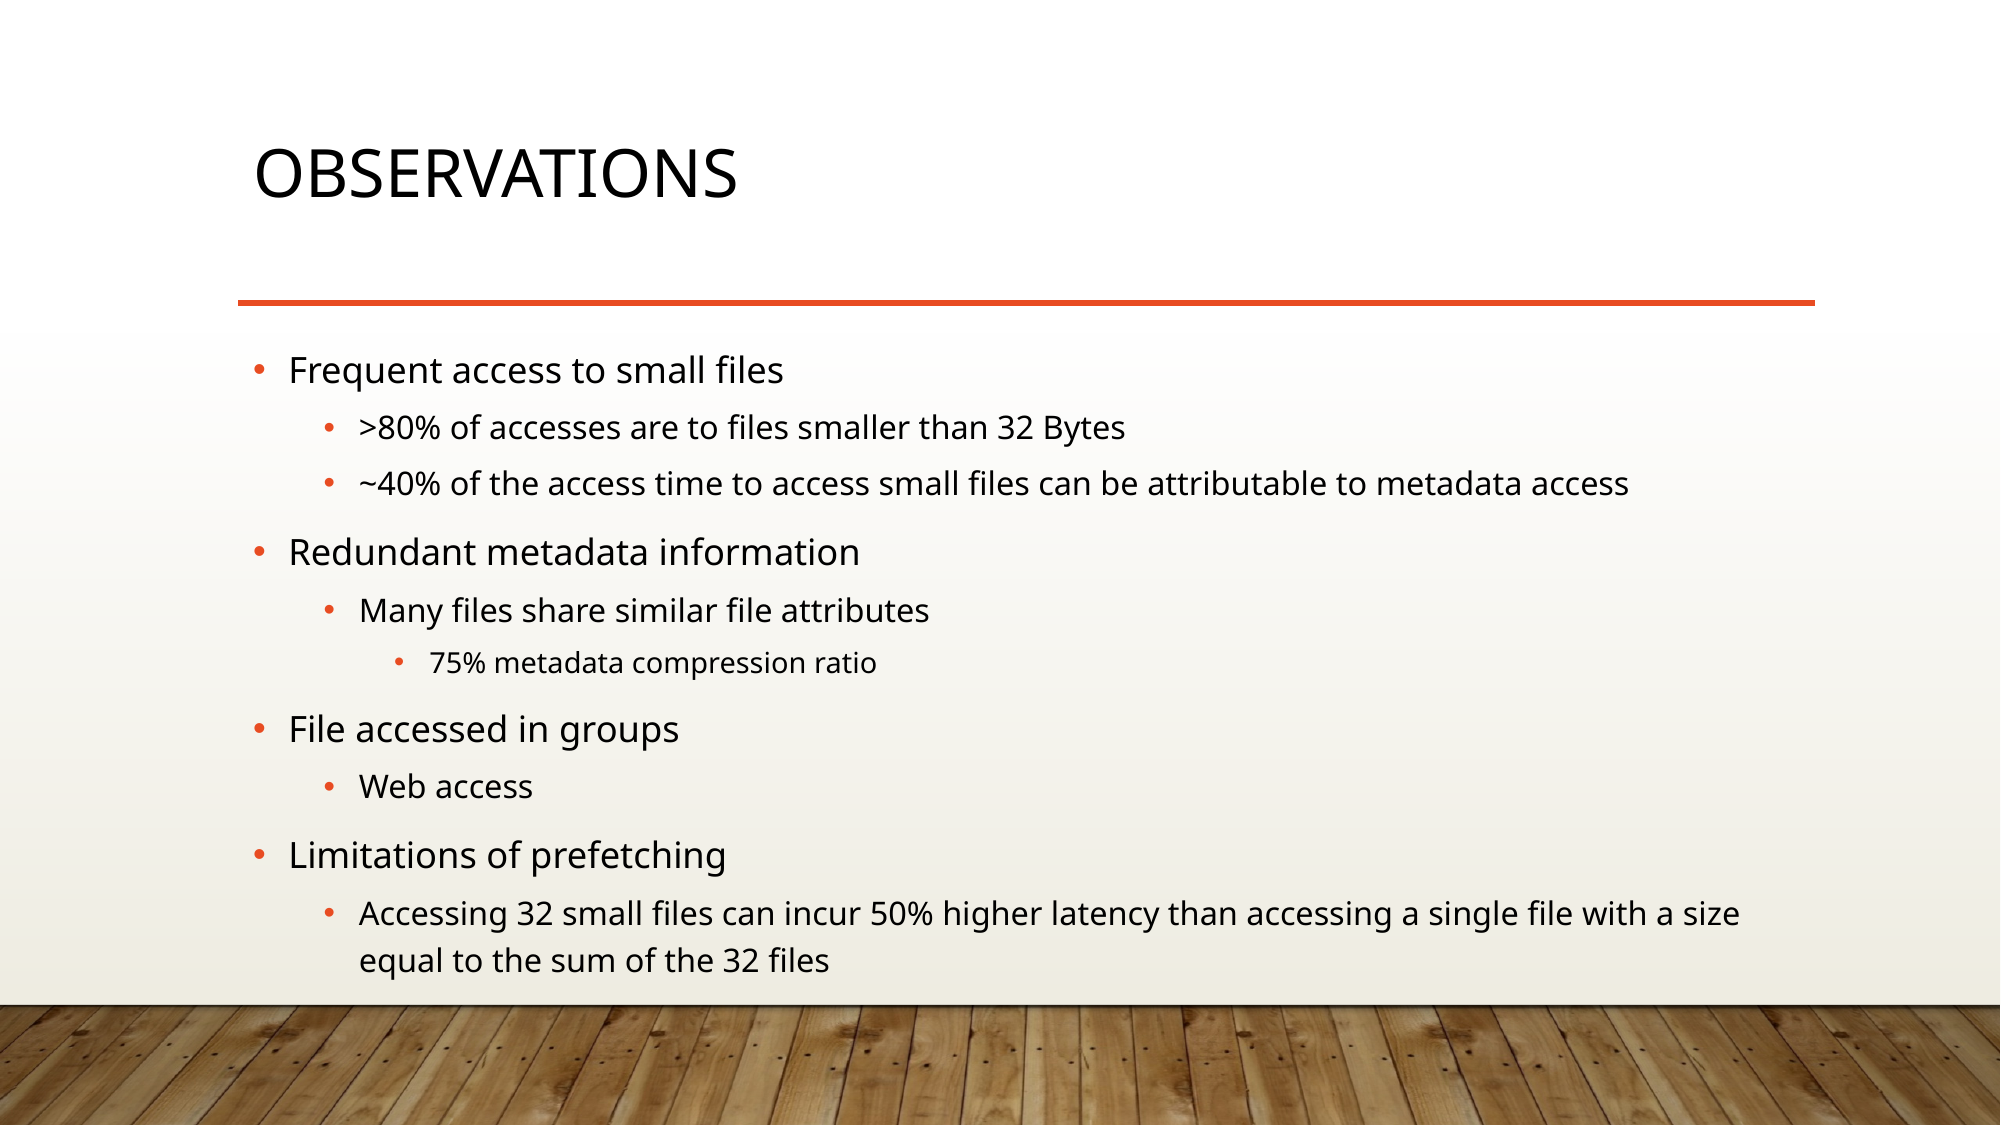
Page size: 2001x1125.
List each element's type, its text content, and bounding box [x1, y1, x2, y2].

picture [0, 1005, 2000, 1125]
title observations [238, 131, 1814, 305]
list Frequent access to small files >80% of accesses are to files smaller than 32 Bytes ~40% of the access time to access small files can be attributable to metadata access Redundant metadata information Many files share similar file attributes 75% metadata compression ratio File accessed in groups Web access Limitations of prefetching Accessing 32 small files can incur 50% higher latency than accessing a single file with a size equal to the sum of the 32 files [238, 330, 1814, 988]
